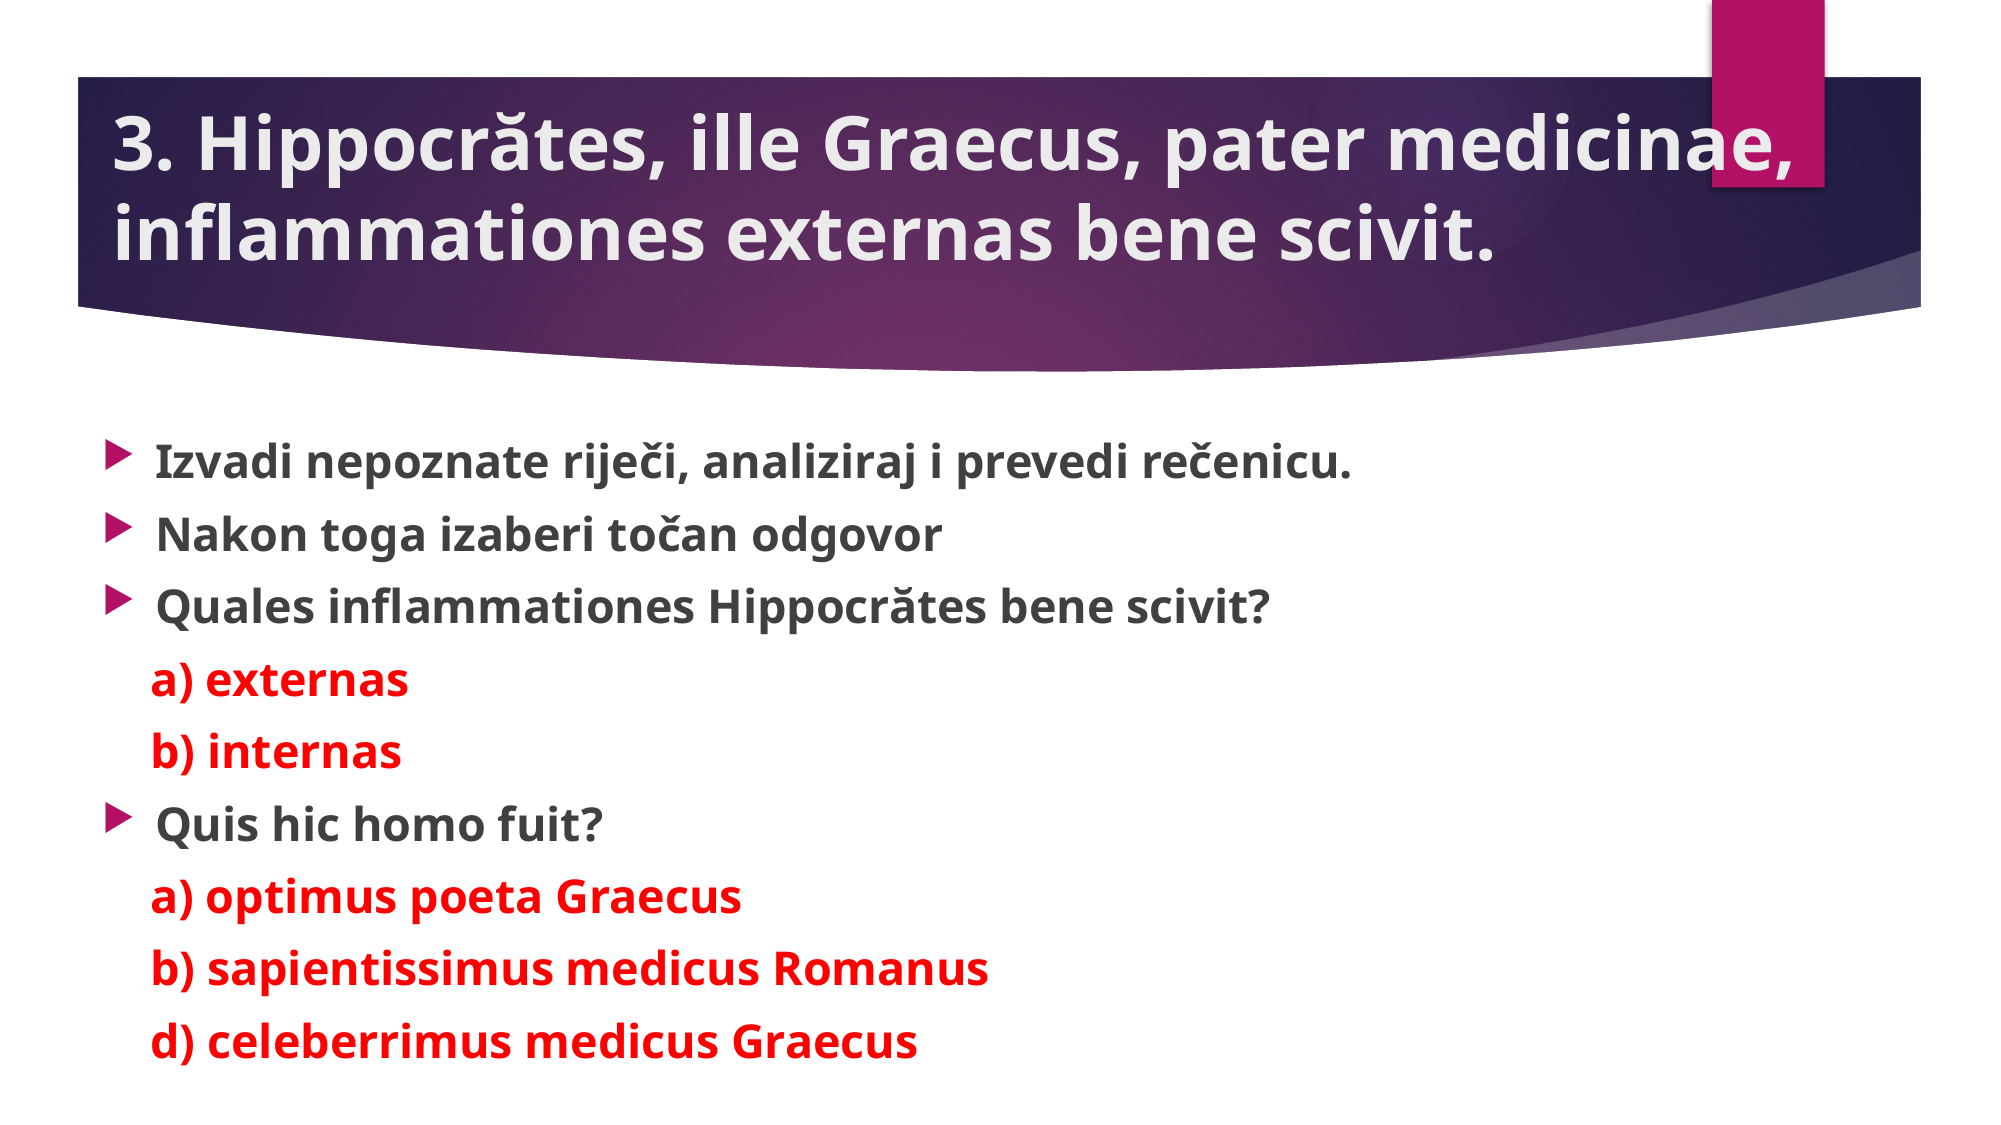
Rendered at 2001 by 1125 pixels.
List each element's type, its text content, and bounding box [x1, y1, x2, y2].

title 3. Hippocrătes, ille Graecus, pater medicinae, inflammationes externas bene scivit. [97, 97, 1832, 360]
list Izvadi nepoznate riječi, analiziraj i prevedi rečenicu. Nakon toga izaberi točan odgovor Quales inflammationes Hippocrătes bene scivit? a) externas b) internas Quis hic homo fuit? a) optimus poeta Graecus b) sapientissimus medicus Romanus d) celeberrimus medicus Graecus [87, 360, 1940, 1079]
